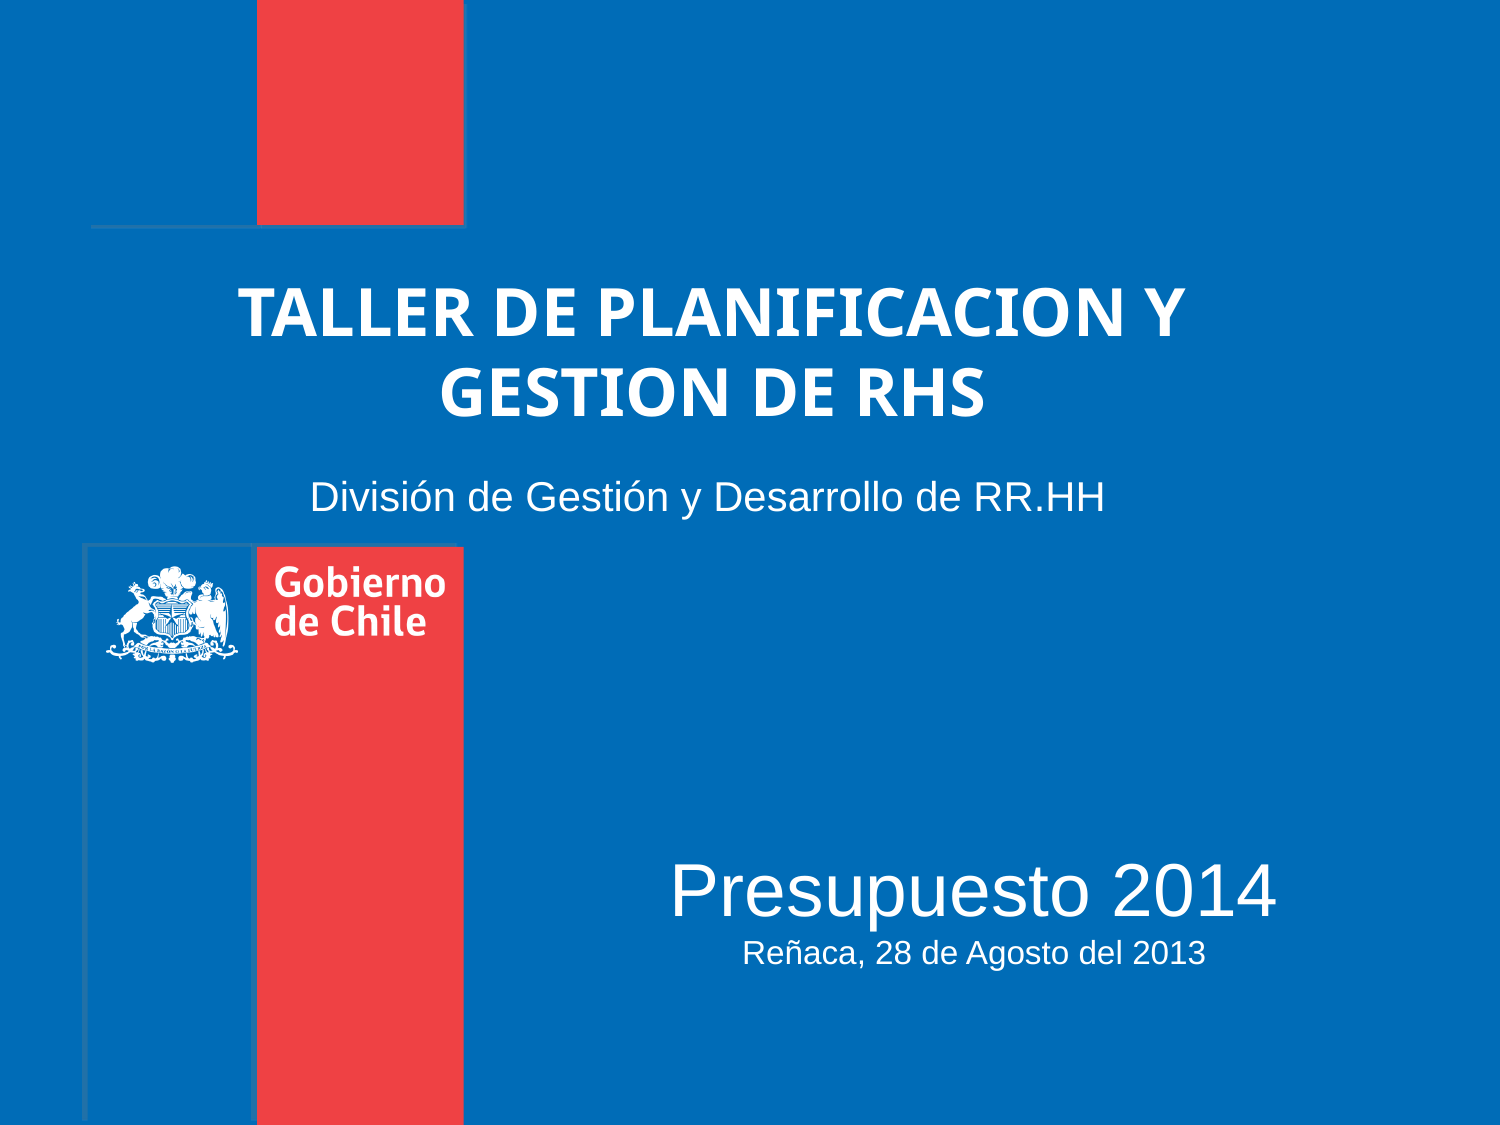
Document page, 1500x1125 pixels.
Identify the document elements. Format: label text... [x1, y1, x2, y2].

title TALLER DE PLANIFICACION Y GESTION DE RHS [75, 262, 1350, 417]
picture [106, 566, 238, 663]
text_box Presupuesto 2014 Reñaca, 28 de Agosto del 2013 [572, 834, 1376, 1069]
subtitle División de Gestión y Desarrollo de RR.HH [183, 462, 1233, 563]
picture [275, 566, 445, 636]
